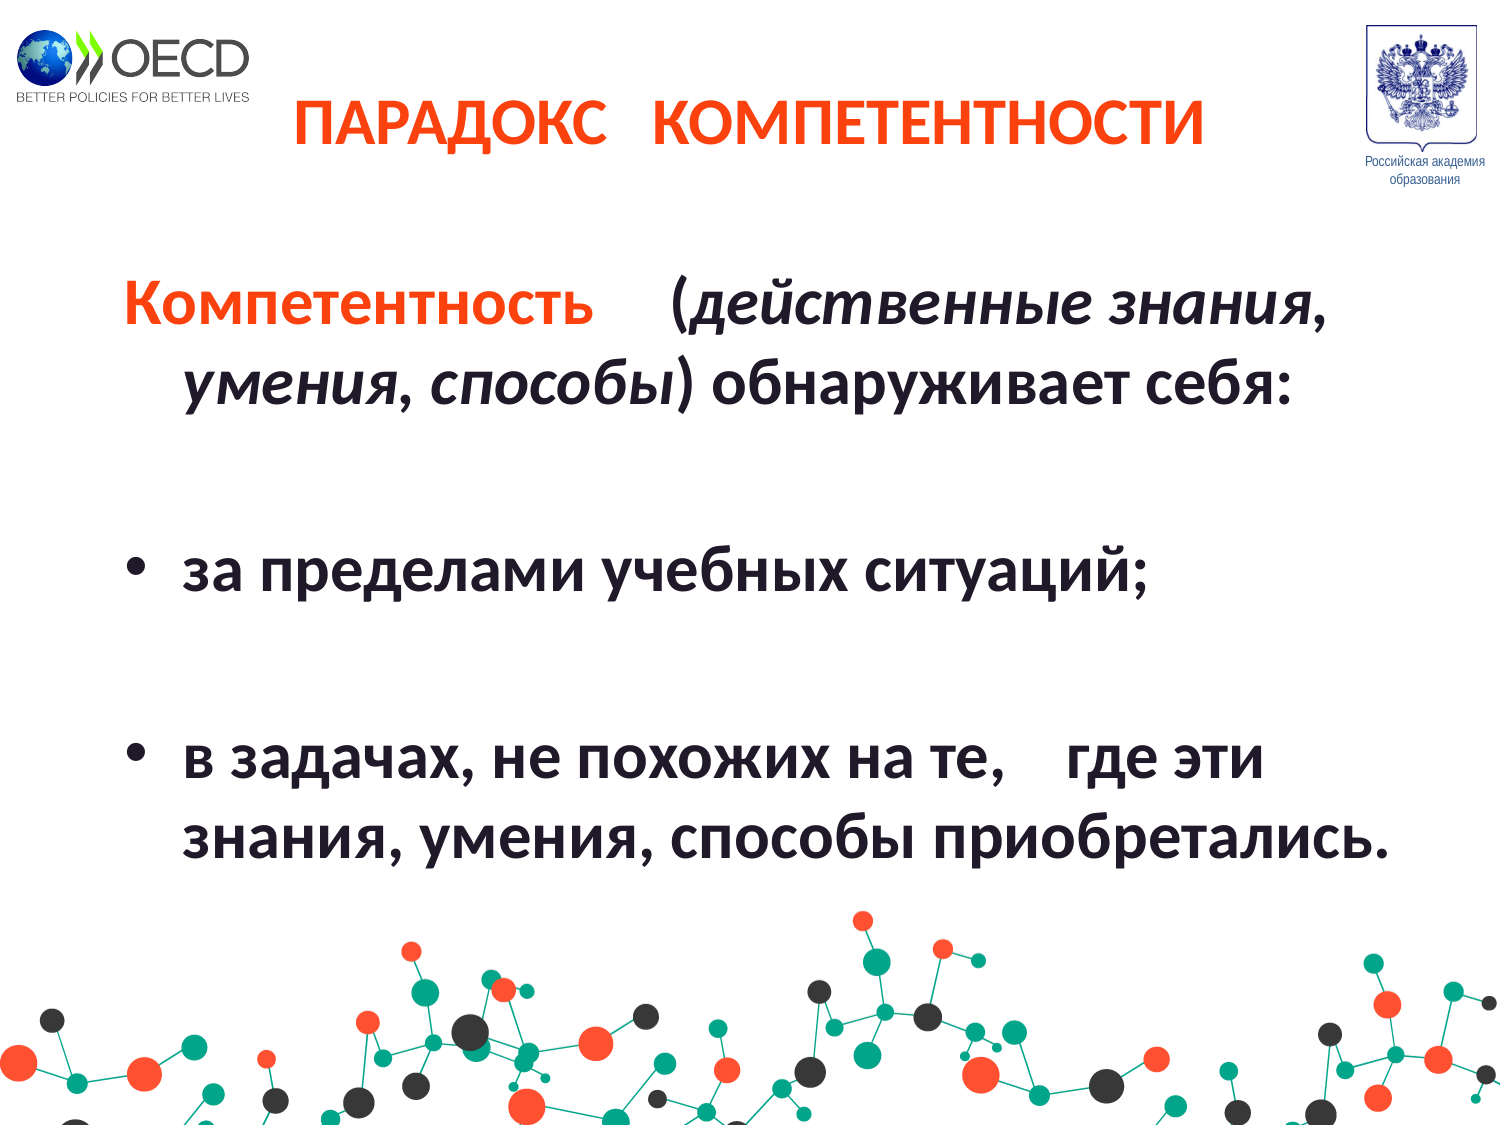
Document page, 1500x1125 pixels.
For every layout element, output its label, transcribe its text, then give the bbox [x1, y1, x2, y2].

list Компетентность (действенные знания, умения, способы) обнаруживает себя: за пределами учебных ситуаций; в задачах, не похожих на те, где эти знания, умения, способы приобретались. [95, 250, 1447, 1013]
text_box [1350, 24, 1495, 196]
title ПАРАДОКС КОМПЕТЕНТНОСТИ [75, 45, 1345, 190]
picture [0, 0, 1500, 1125]
